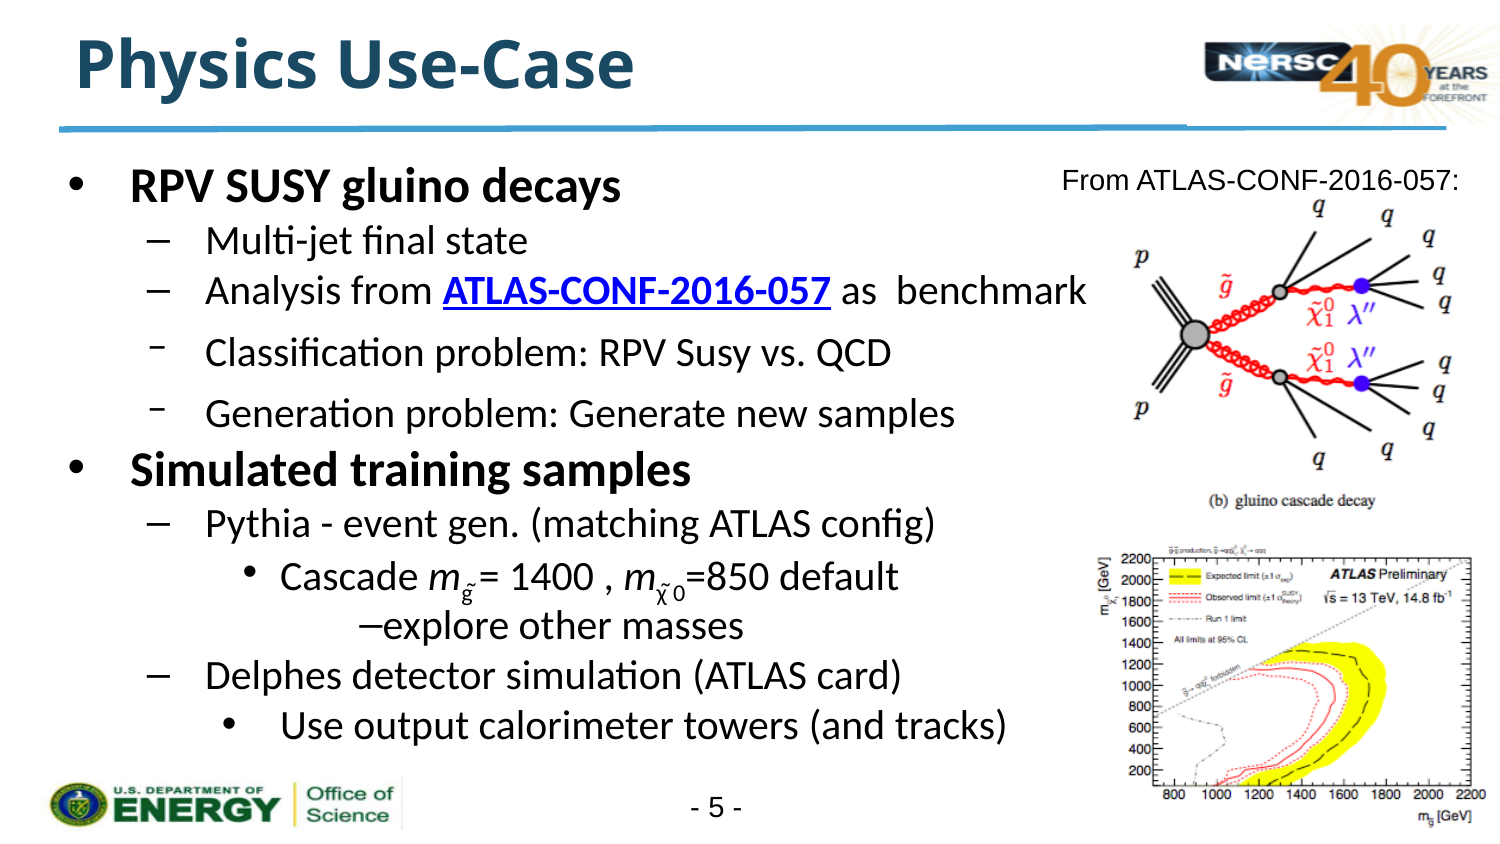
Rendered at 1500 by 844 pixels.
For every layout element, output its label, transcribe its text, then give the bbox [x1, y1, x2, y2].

picture [1187, 22, 1500, 126]
text_box From ATLAS-CONF-2016-057: [1046, 146, 1500, 259]
slide_number - 5 - [675, 783, 828, 829]
picture [1080, 174, 1500, 842]
list RPV SUSY gluino decays Multi-jet final state Analysis from ATLAS-CONF-2016-057 as benchmark Classification problem: RPV Susy vs. QCD Generation problem: Generate new samples Simulated training samples Pythia - event gen. (matching ATLAS config) Cascade mg ̃= 1400 , mχ ̃0=850 default explore other masses Delphes detector simulation (ATLAS card) Use output calorimeter towers (and tracks) [40, 137, 1114, 732]
title Physics Use-Case [59, 22, 1178, 117]
picture [40, 772, 403, 835]
